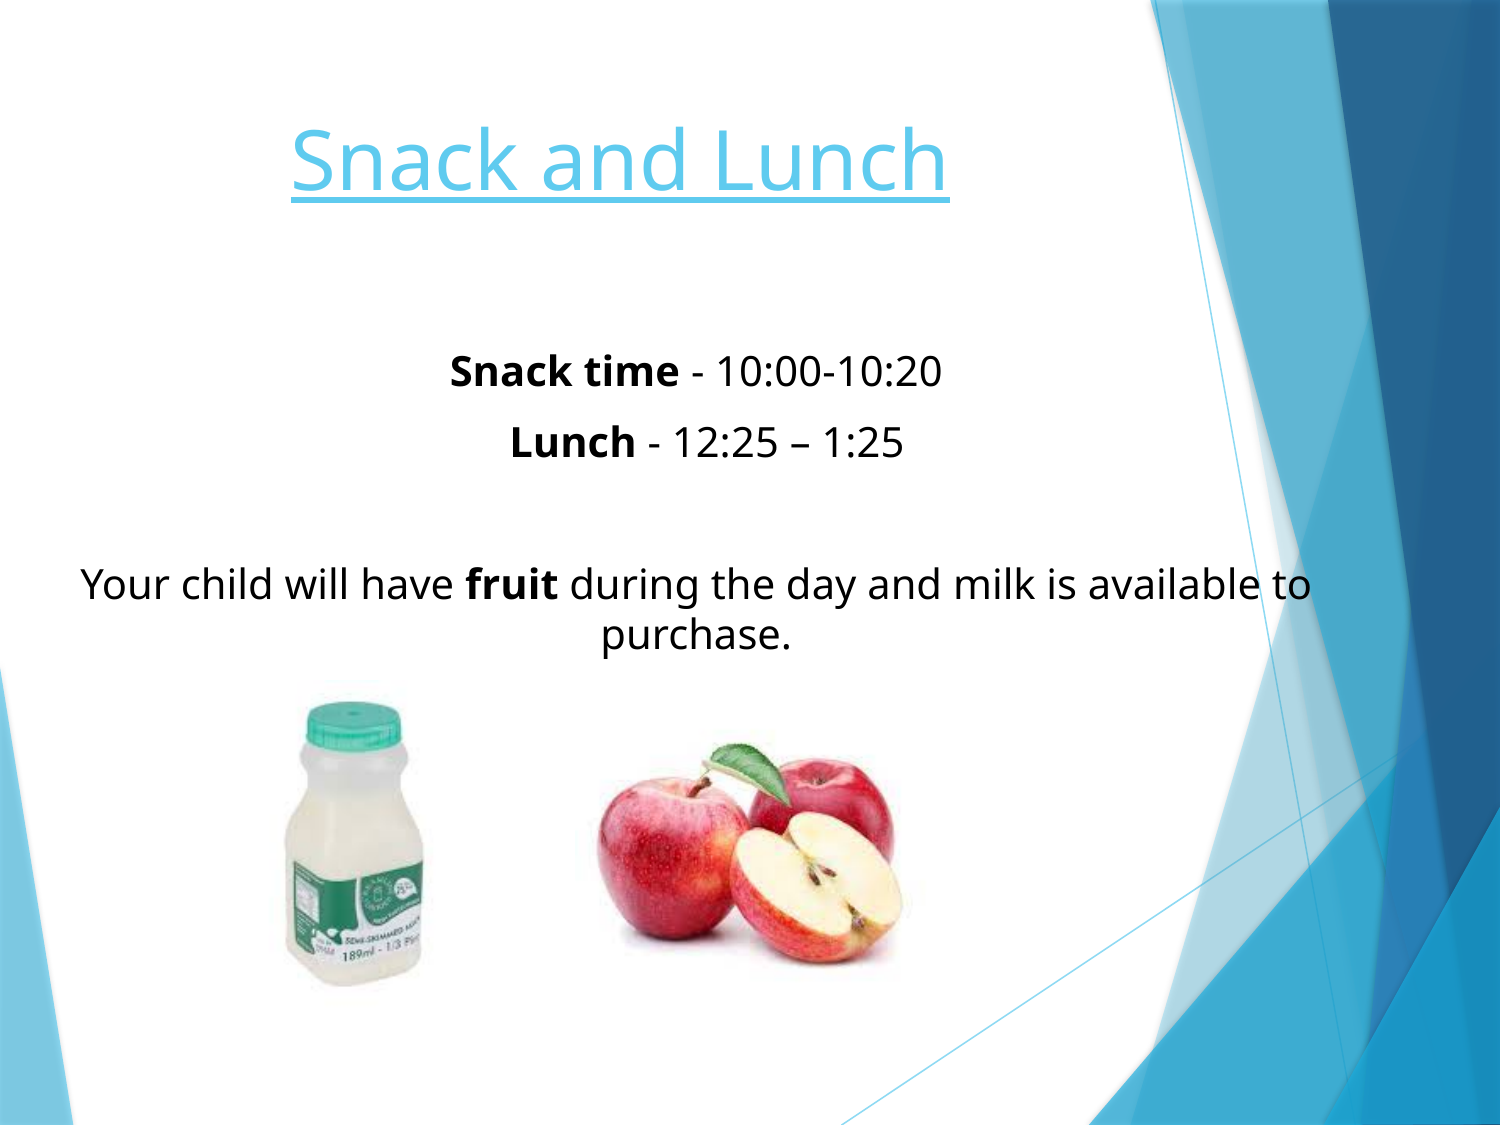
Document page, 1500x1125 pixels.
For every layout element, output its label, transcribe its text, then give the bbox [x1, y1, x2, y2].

title Snack and Lunch [99, 99, 1142, 156]
picture [135, 680, 928, 1033]
list Snack time - 10:00-10:20 Lunch - 12:25 – 1:25 Your child will have fruit during the day and milk is available to purchase. [0, 156, 1406, 1026]
